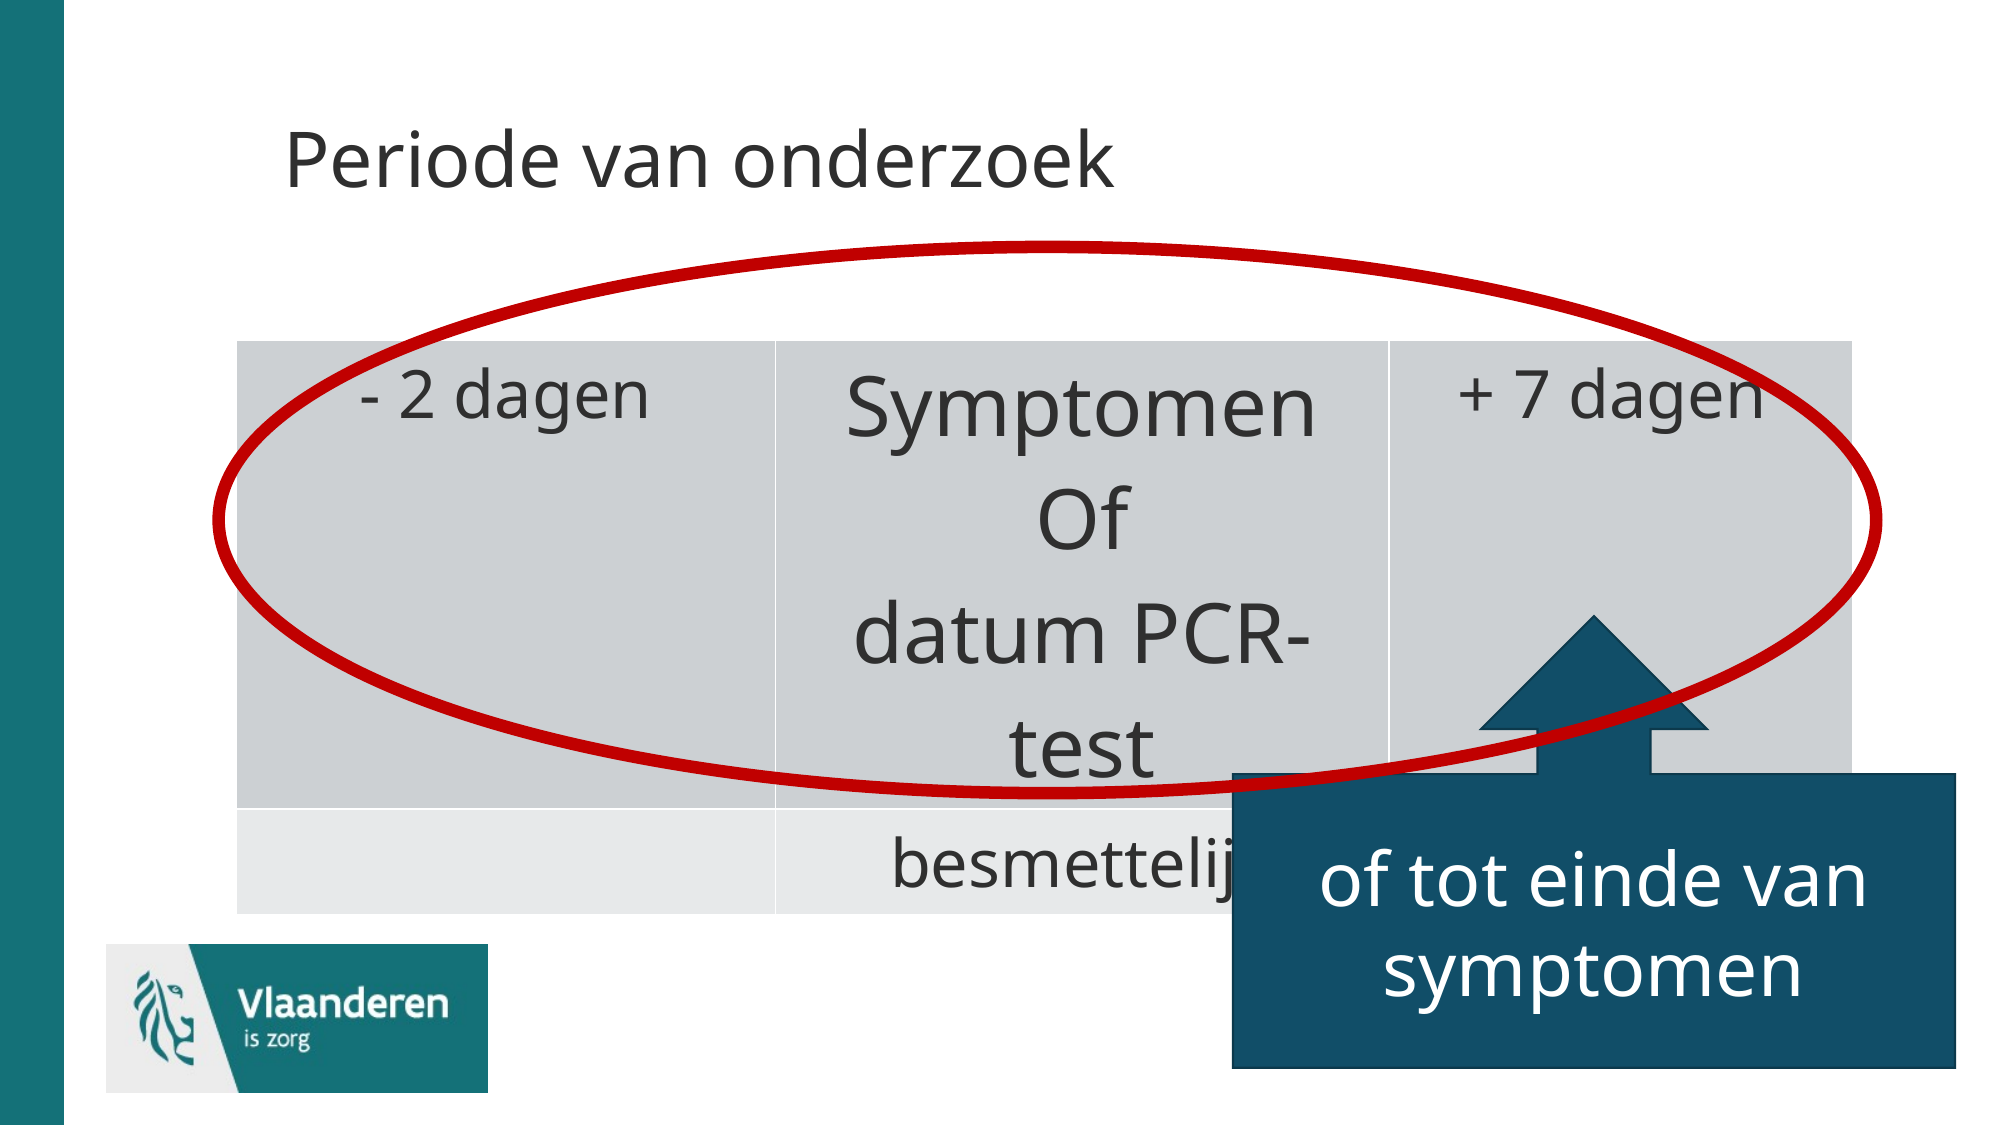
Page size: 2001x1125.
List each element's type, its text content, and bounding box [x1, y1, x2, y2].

table_header - 2 dagen [237, 341, 416, 459]
title Periode van onderzoek [283, 124, 1906, 308]
picture [106, 944, 488, 1093]
table_header + 7 dagen [1390, 742, 1536, 773]
table_header + 7 dagen [1679, 341, 1852, 451]
table_header Symptomen Of datum PCR-test [776, 780, 1231, 808]
table_header + 7 dagen [1652, 589, 1852, 773]
table_header - 2 dagen [237, 581, 775, 808]
table_cell [237, 810, 775, 914]
table_cell besmettelijk [776, 810, 1231, 914]
text_box [217, 245, 1878, 795]
text_box of tot einde van symptomen [1231, 699, 1957, 1069]
